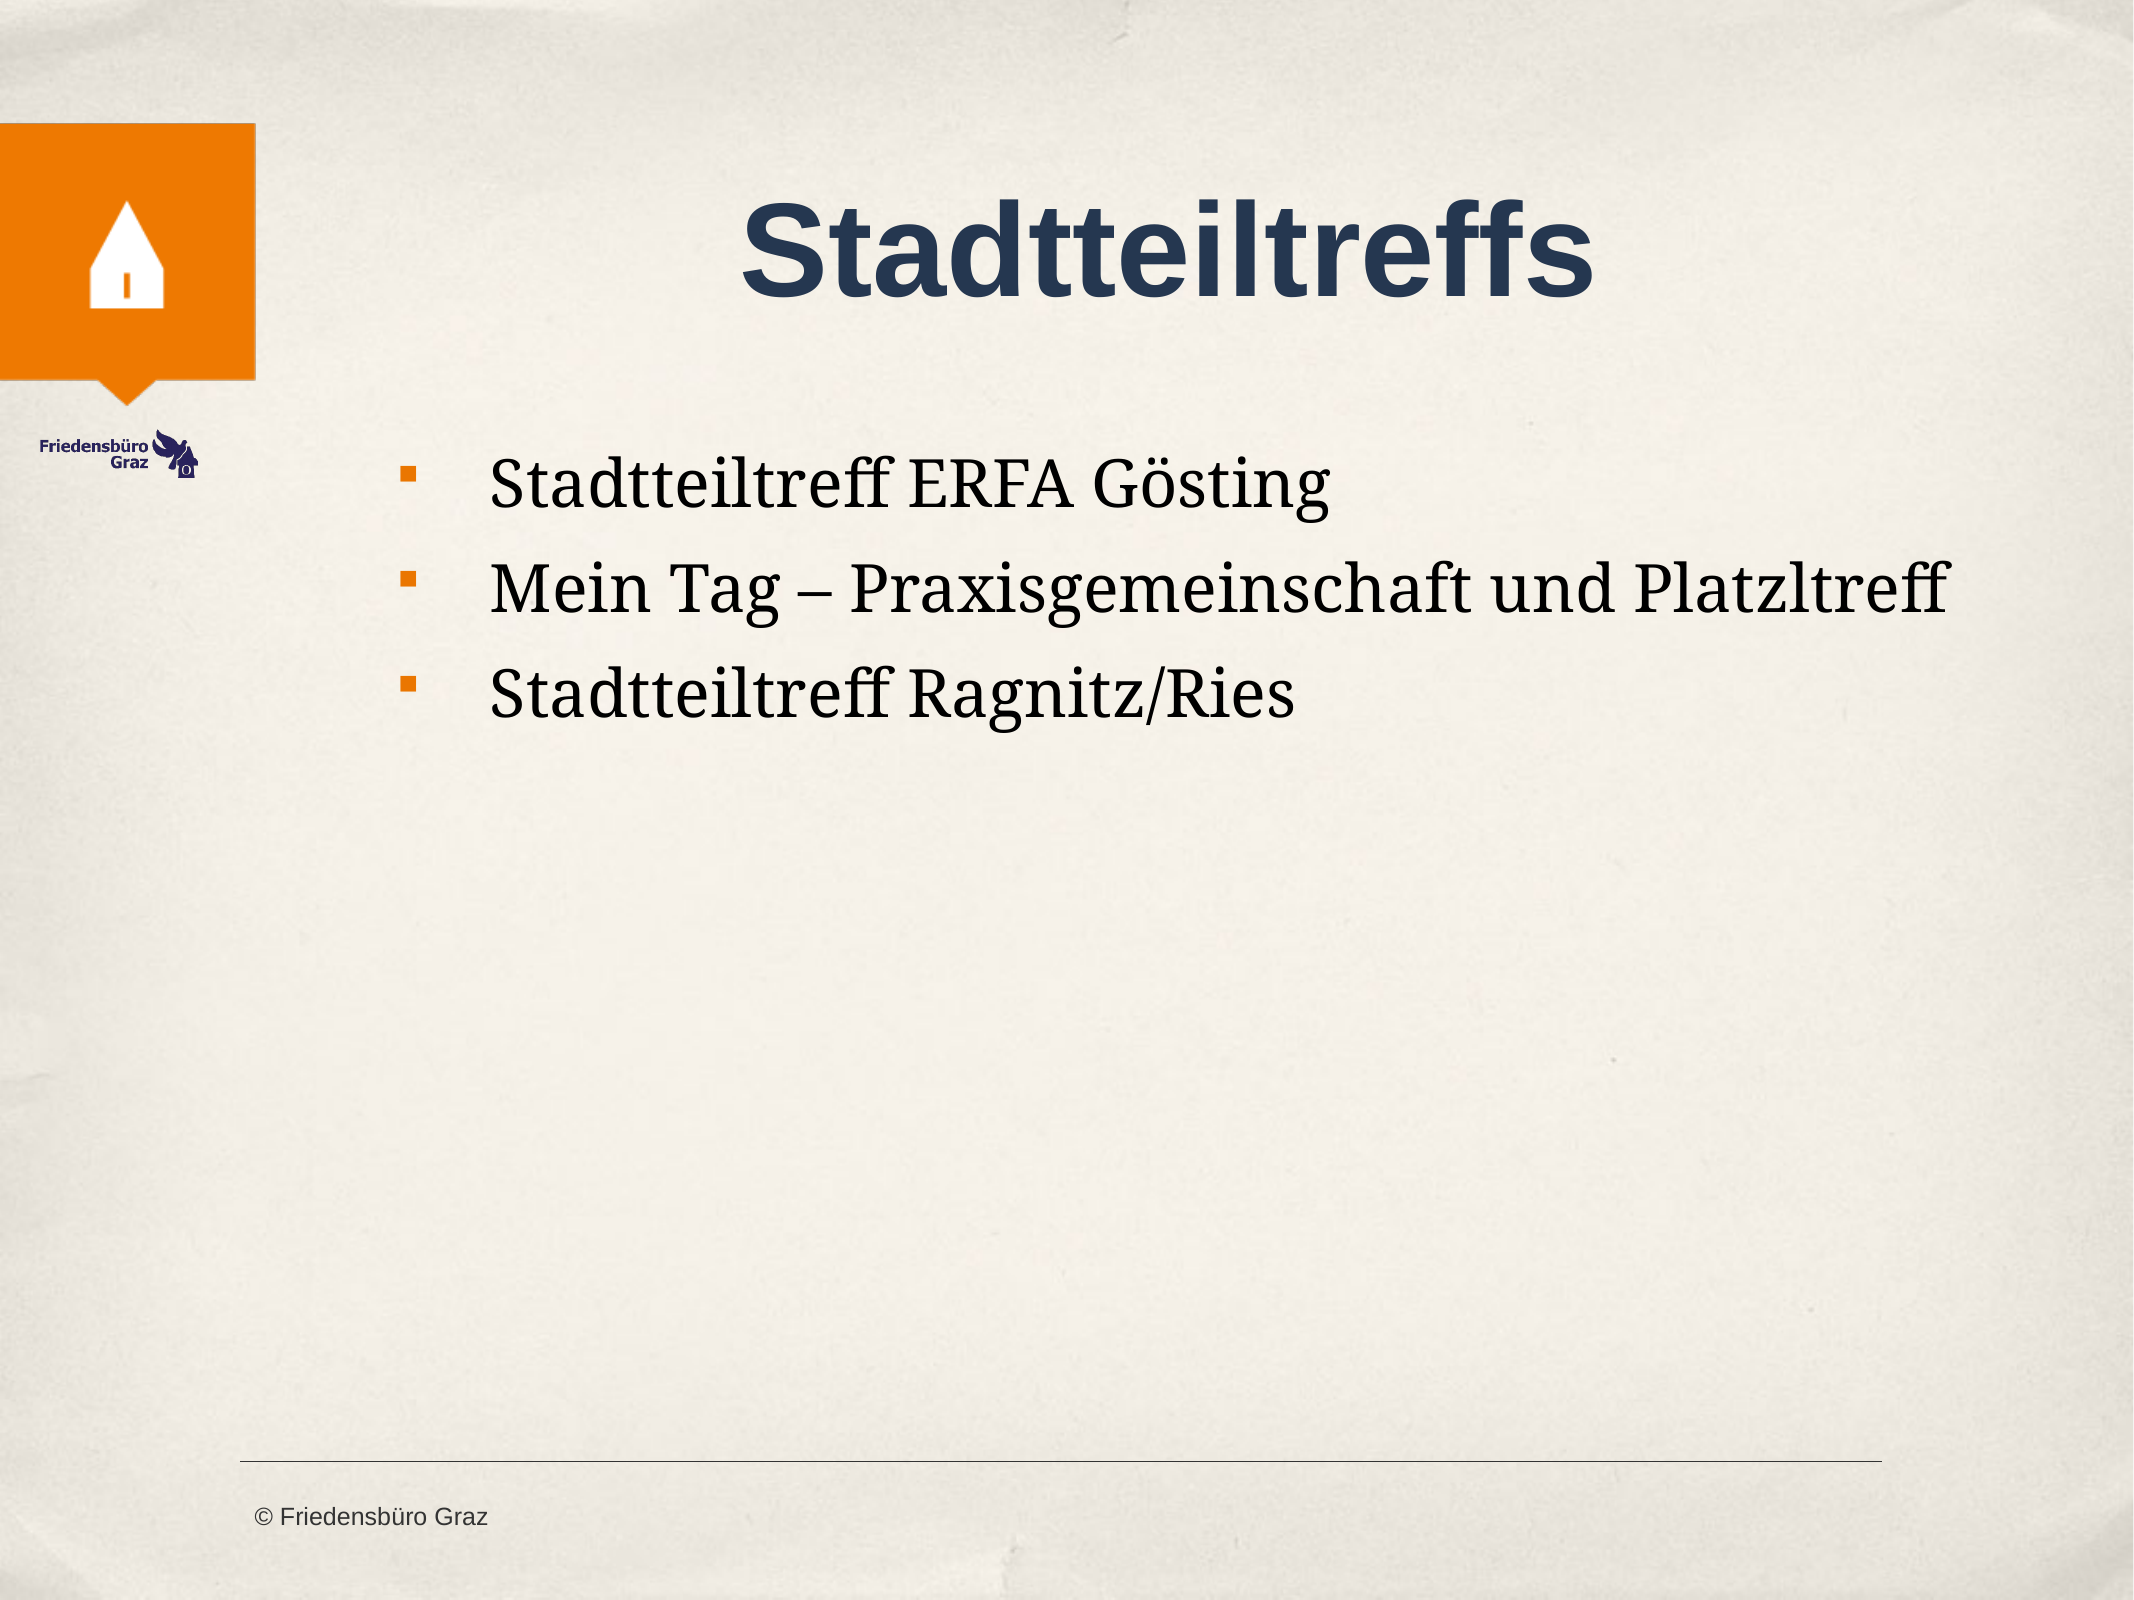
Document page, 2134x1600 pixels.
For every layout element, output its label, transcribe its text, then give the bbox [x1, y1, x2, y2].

picture [0, 0, 2134, 1600]
list Stadtteiltreff ERFA Gösting Mein Tag – Praxisgemeinschaft und Platzltreff Stadtteiltreff Ragnitz/Ries [308, 433, 2037, 1088]
title Stadtteiltreffs [298, 173, 2039, 363]
